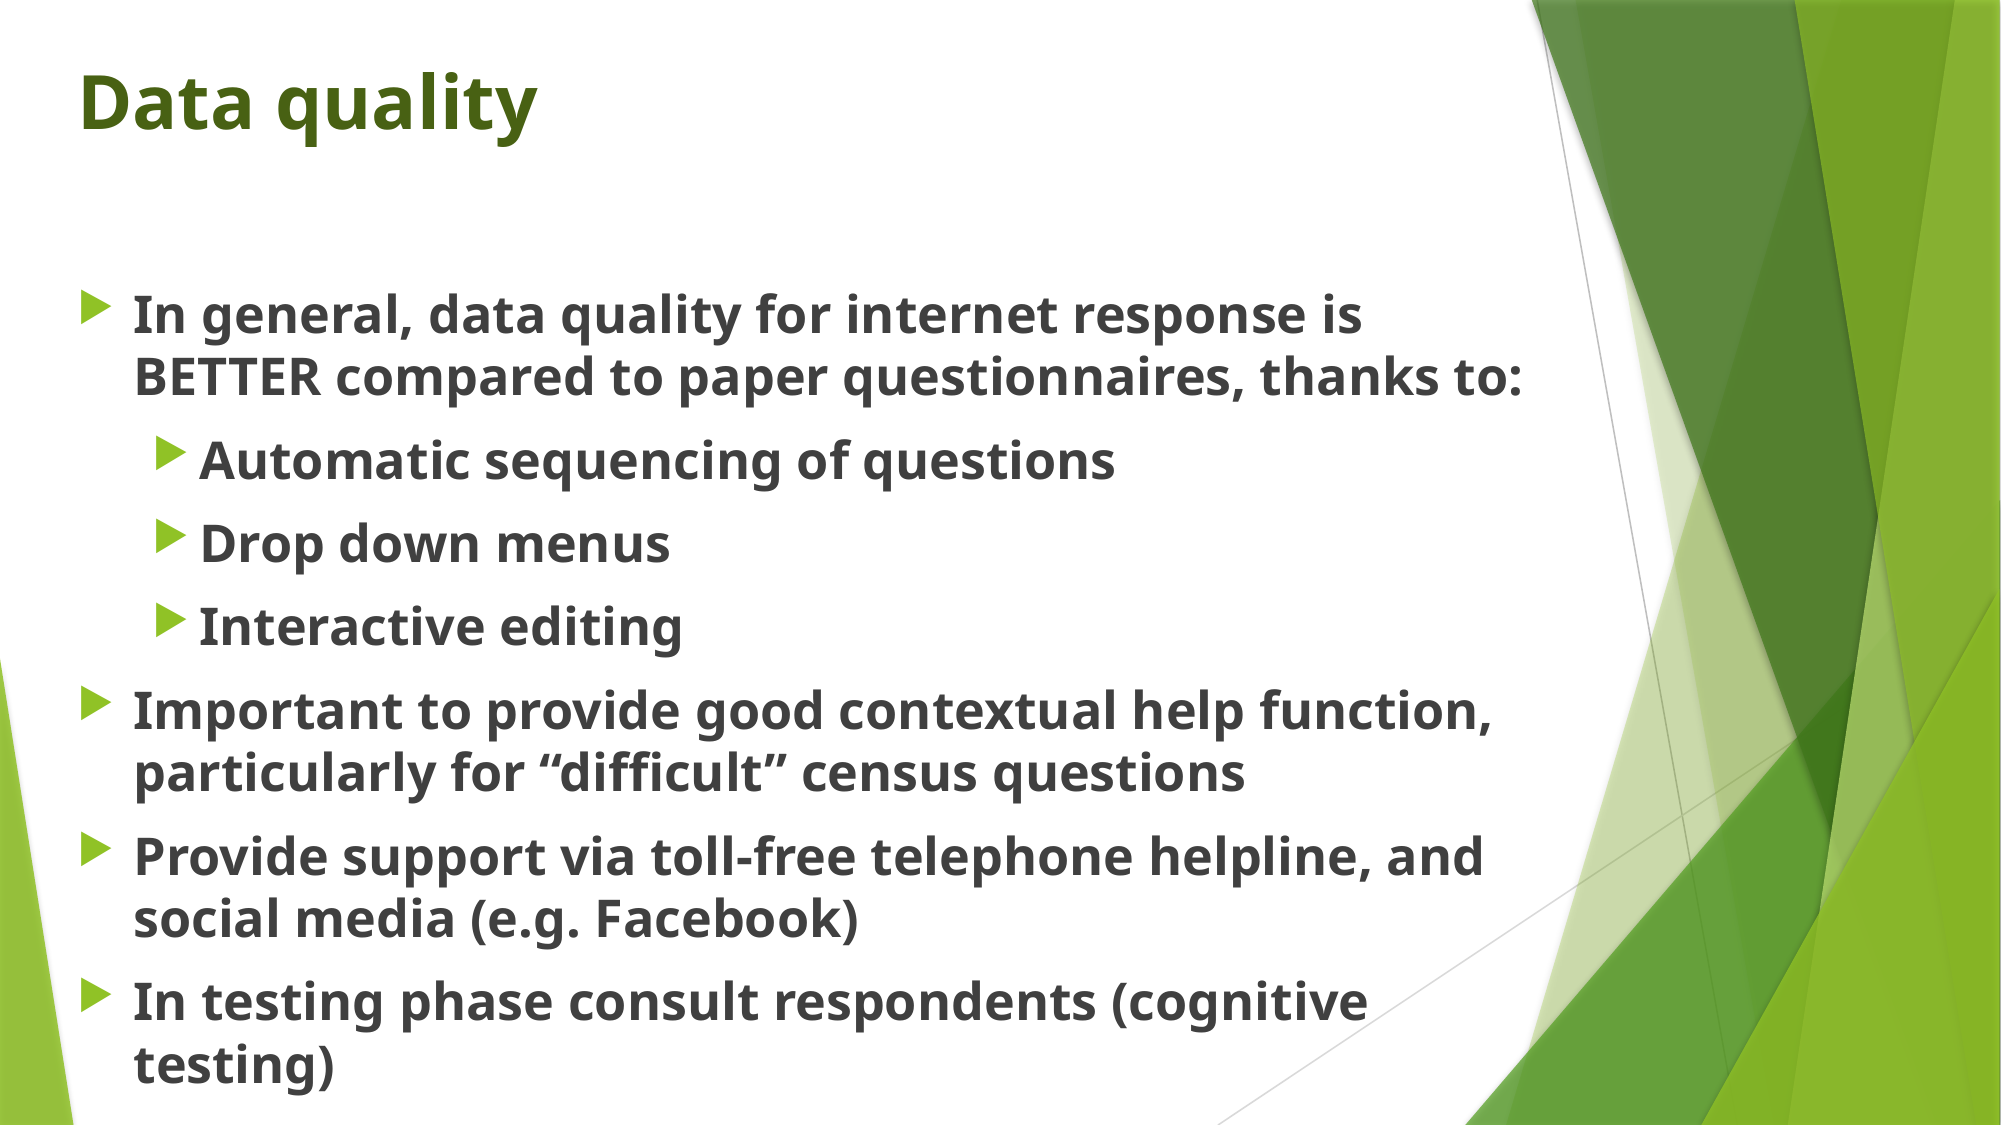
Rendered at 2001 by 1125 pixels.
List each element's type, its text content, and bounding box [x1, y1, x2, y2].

title Data quality [62, 47, 1617, 274]
list In general, data quality for internet response is BETTER compared to paper questionnaires, thanks to: Automatic sequencing of questions Drop down menus Interactive editing Important to provide good contextual help function, particularly for “difficult” census questions Provide support via toll-free telephone helpline, and social media (e.g. Facebook) In testing phase consult respondents (cognitive testing) [62, 273, 1568, 1062]
